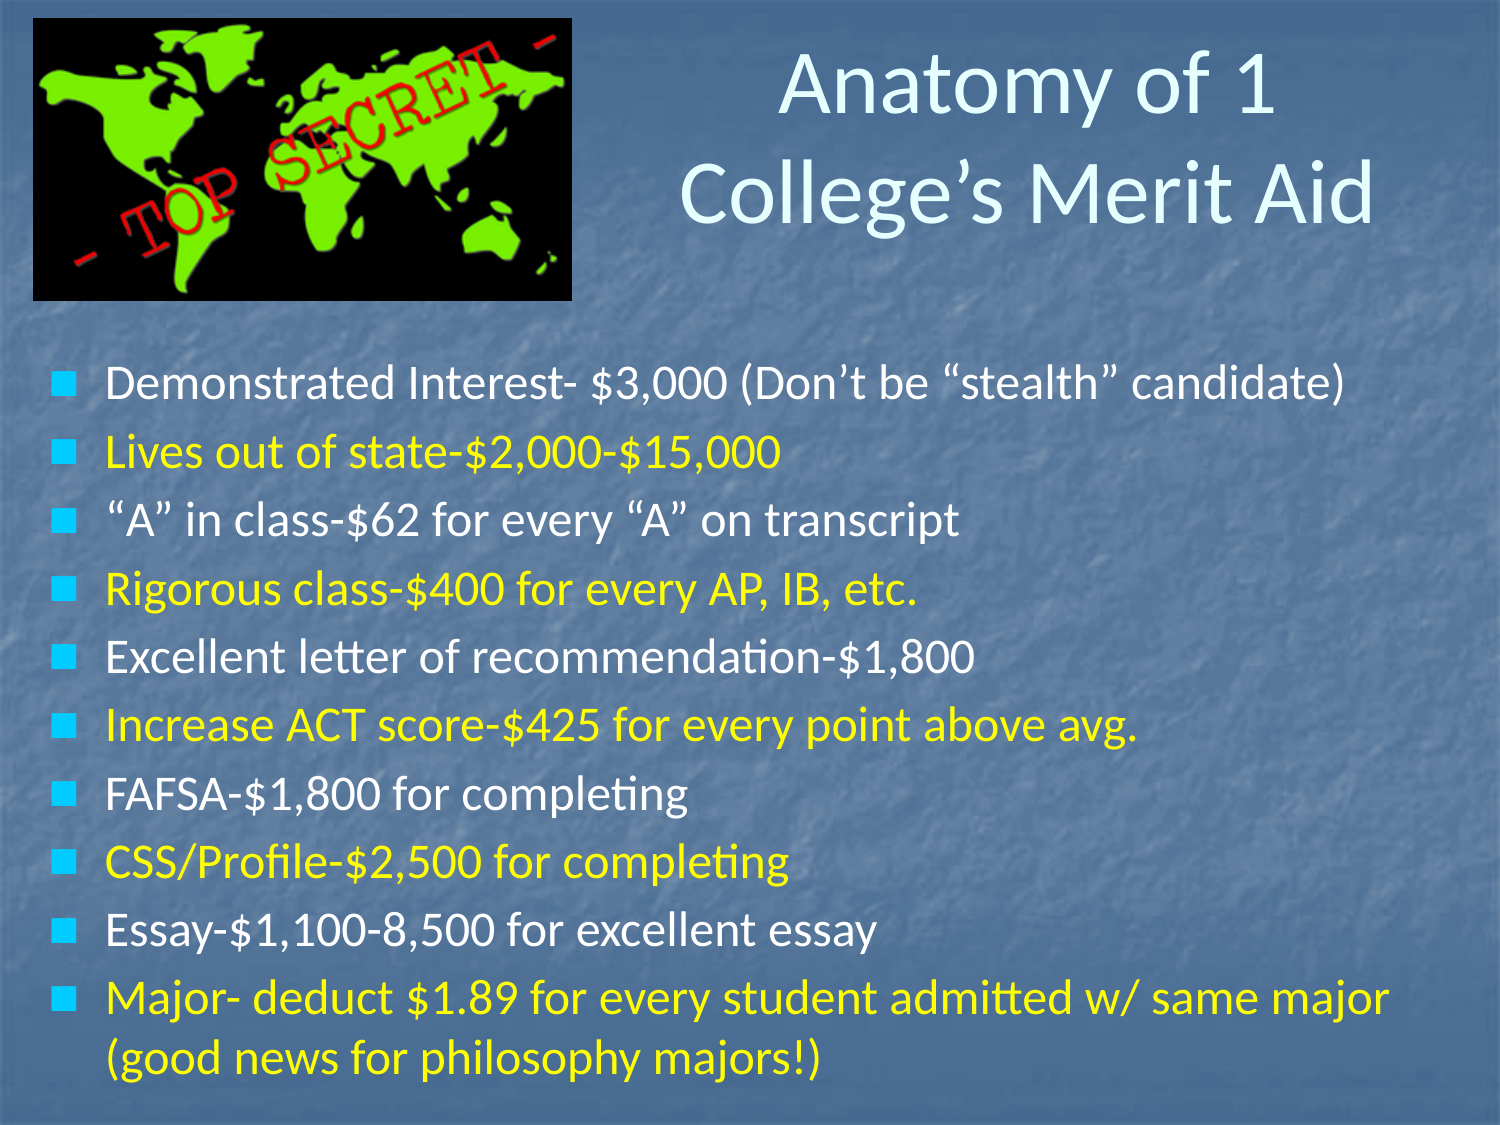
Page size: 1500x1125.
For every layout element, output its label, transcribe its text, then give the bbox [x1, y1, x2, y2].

list Demonstrated Interest- $3,000 (Don’t be “stealth” candidate) Lives out of state-$2,000-$15,000 “A” in class-$62 for every “A” on transcript Rigorous class-$400 for every AP, IB, etc. Excellent letter of recommendation-$1,800 Increase ACT score-$425 for every point above avg. FAFSA-$1,800 for completing CSS/Profile-$2,500 for completing Essay-$1,100-8,500 for excellent essay Major- deduct $1.89 for every student admitted w/ same major (good news for philosophy majors!) [33, 287, 1458, 1102]
picture [0, 0, 1500, 1125]
title Anatomy of 1 College’s Merit Aid [600, 19, 1458, 245]
